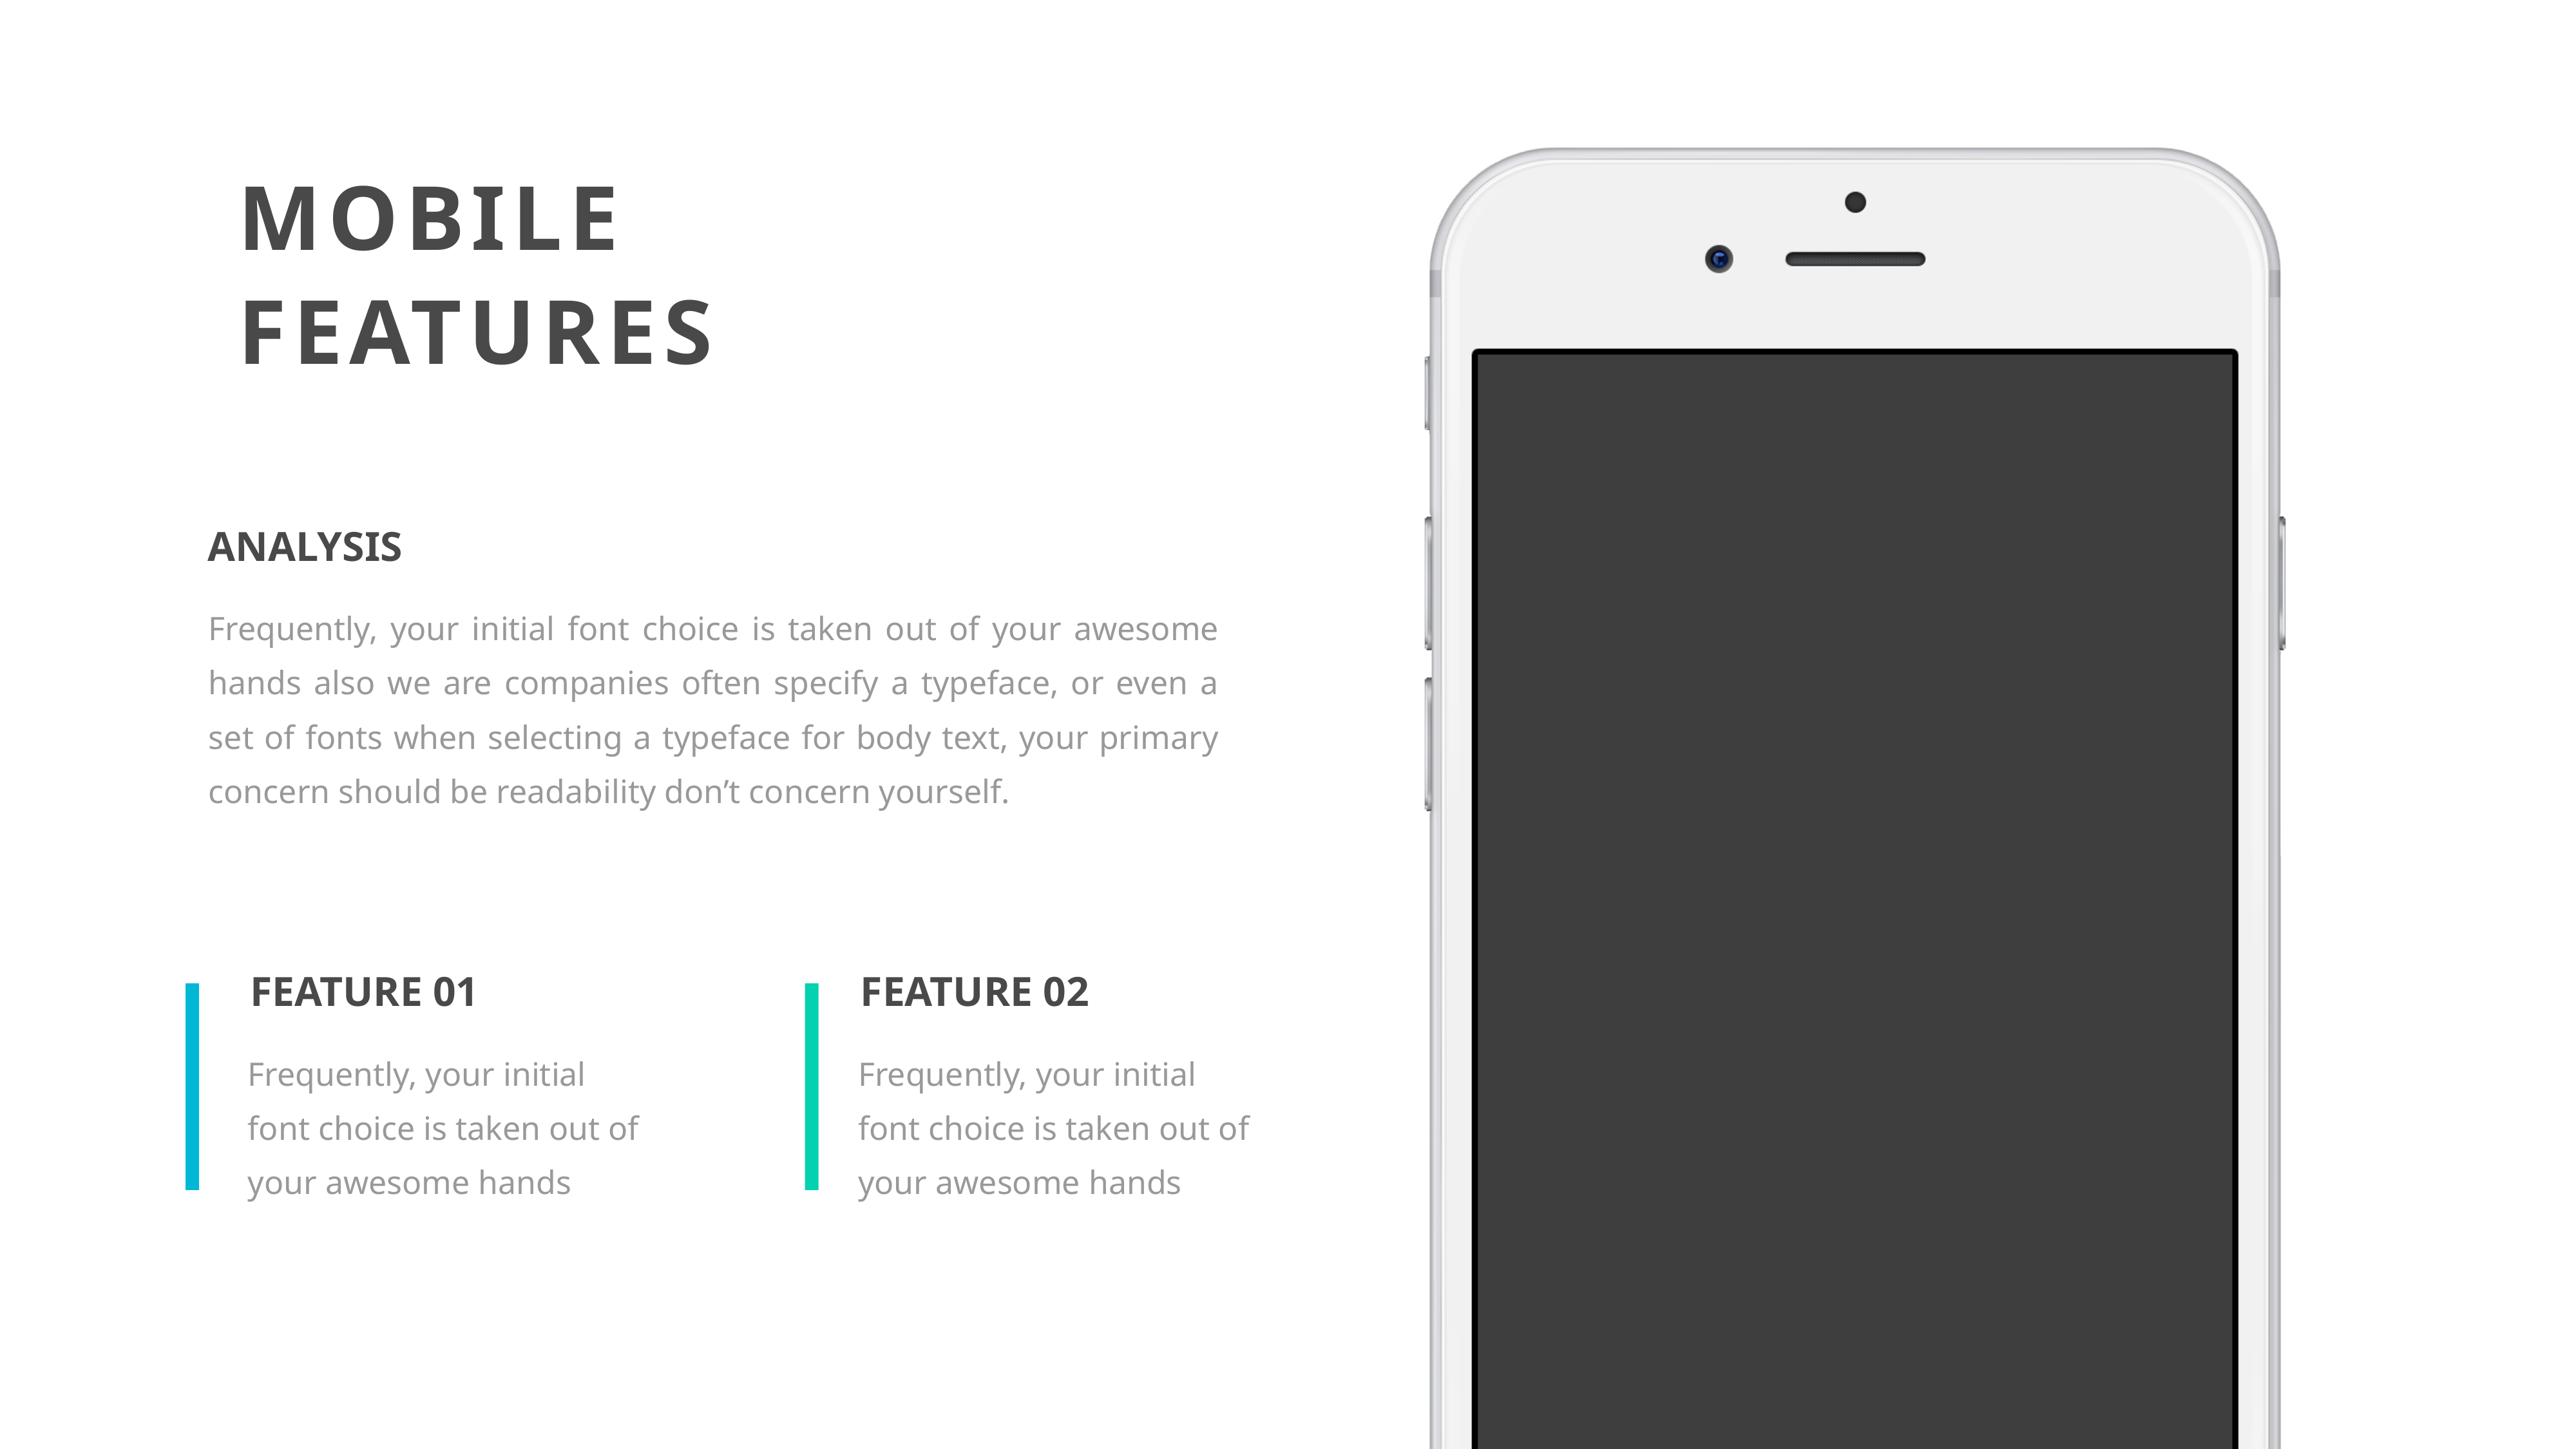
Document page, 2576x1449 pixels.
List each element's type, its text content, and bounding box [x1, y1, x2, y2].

picture [1226, 36, 2496, 1449]
text_box [805, 983, 819, 1191]
text_box FEATURE 02 [851, 961, 1100, 1019]
text_box MOBILE FEATURES [238, 153, 714, 383]
text_box [185, 983, 200, 1191]
text_box FEATURE 01 [240, 961, 490, 1019]
text_box Frequently, your initial font choice is taken out of your awesome hands [225, 1027, 672, 1213]
text_box Frequently, your initial font choice is taken out of your awesome hands also we are companies often specify a typeface, or even a set of fonts when selecting a typeface for body text, your primary concern should be readability don’t concern yourself. [186, 581, 1226, 821]
text_box Frequently, your initial font choice is taken out of your awesome hands [835, 1027, 1226, 1213]
text_box ANALYSIS [198, 516, 413, 574]
